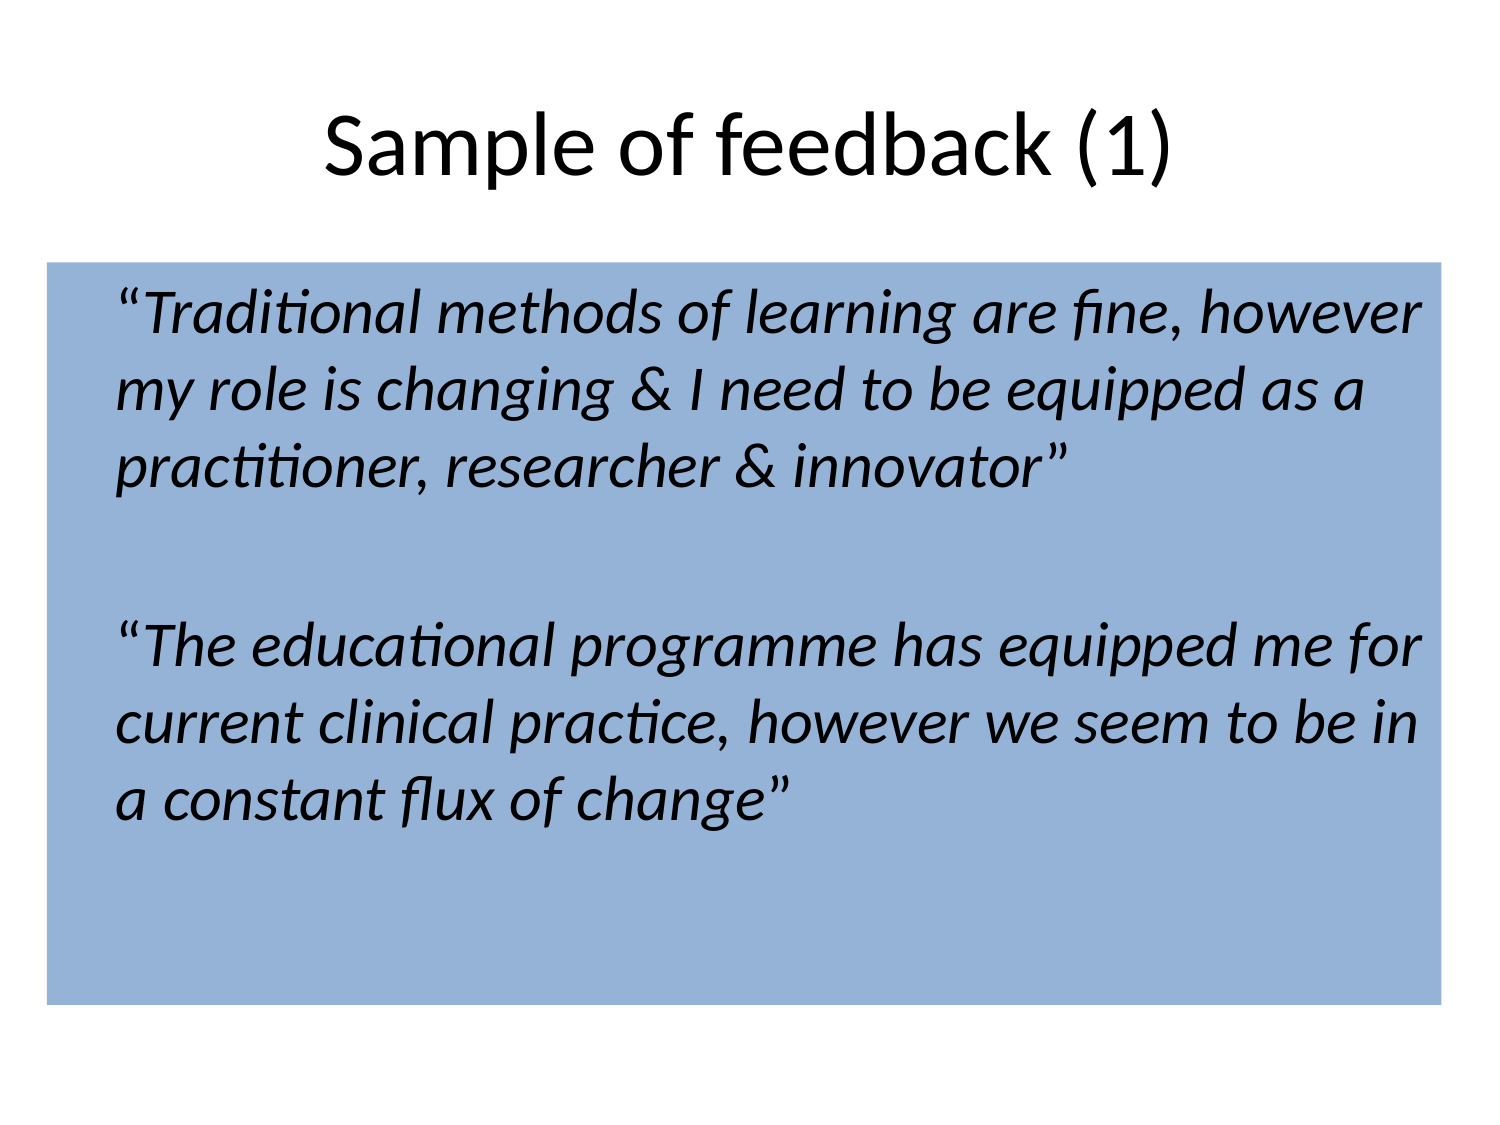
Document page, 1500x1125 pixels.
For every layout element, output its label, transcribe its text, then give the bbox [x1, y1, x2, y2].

title Sample of feedback (1) [75, 45, 1425, 233]
list “Traditional methods of learning are fine, however my role is changing & I need to be equipped as a practitioner, researcher & innovator” “The educational programme has equipped me for current clinical practice, however we seem to be in a constant flux of change” [46, 262, 1442, 1005]
